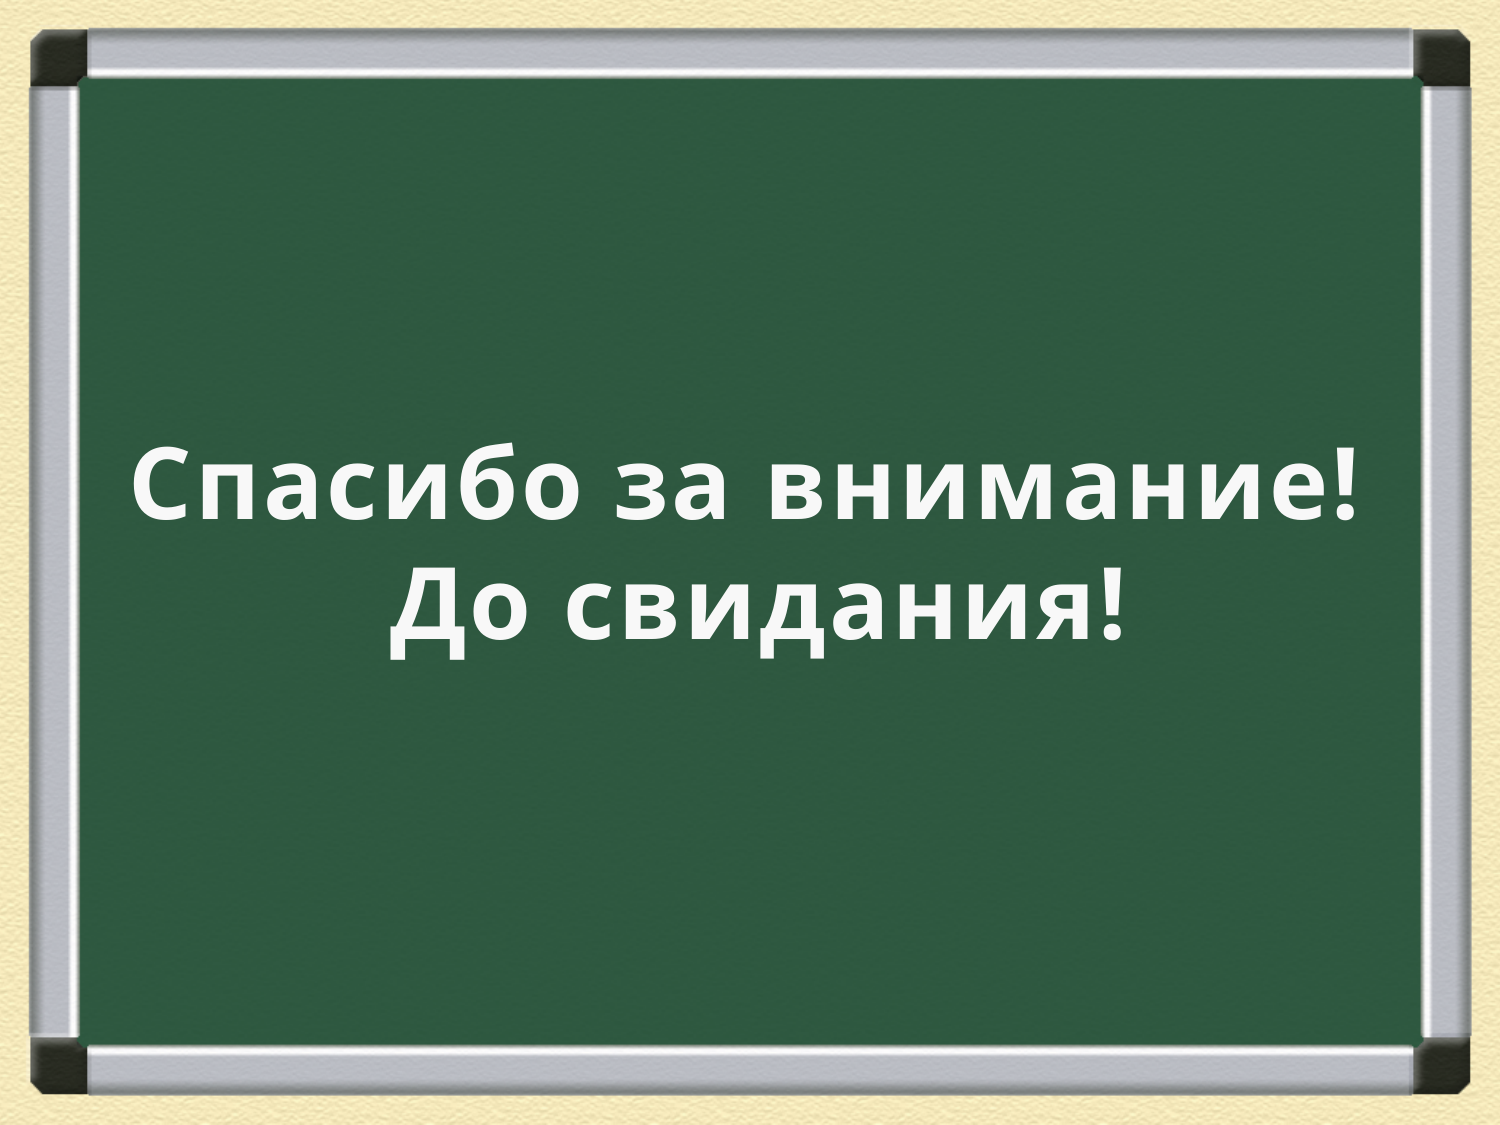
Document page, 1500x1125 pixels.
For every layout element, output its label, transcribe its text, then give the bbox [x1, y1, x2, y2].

picture [0, 0, 1500, 1125]
text_box Спасибо за внимание! До свидания! [113, 412, 1406, 668]
